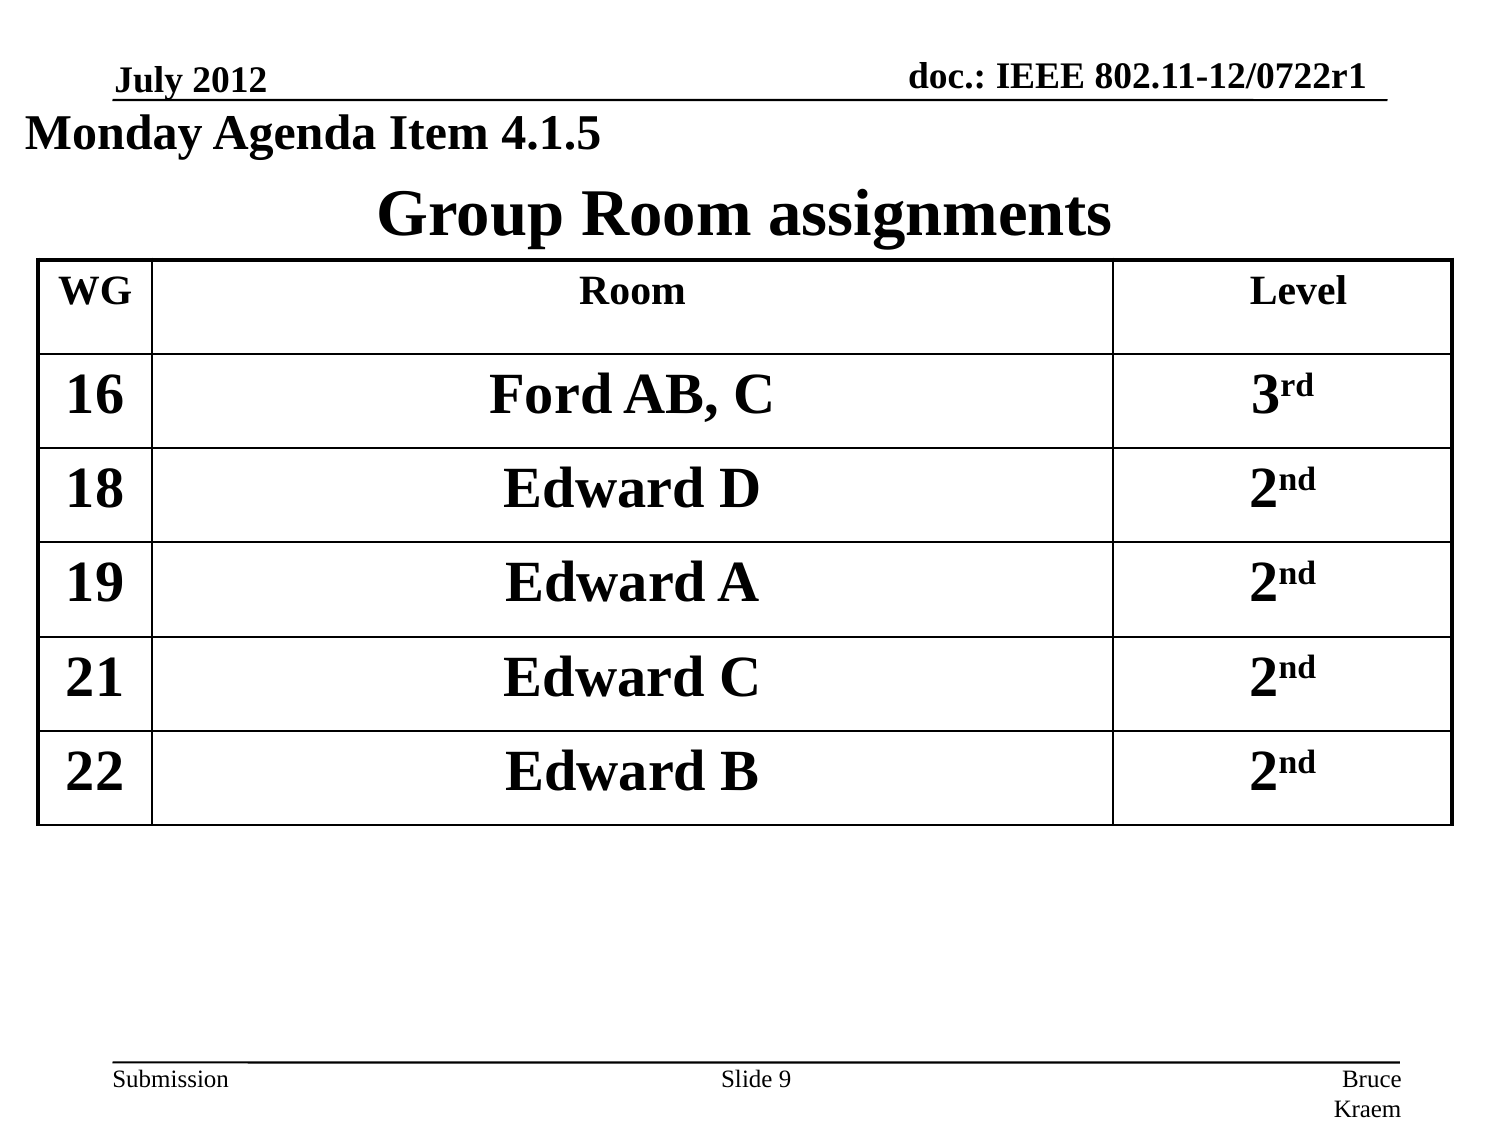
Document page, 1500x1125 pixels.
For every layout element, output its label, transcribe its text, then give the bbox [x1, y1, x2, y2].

table_header Level [1114, 262, 1450, 353]
slide_number Slide 9 [721, 1062, 792, 1093]
footer Bruce Kraemer, Marvell [1325, 1062, 1402, 1093]
table_cell 2nd [1114, 543, 1450, 636]
table_cell 2nd [1114, 732, 1450, 824]
table_cell Edward C [153, 638, 1112, 730]
table_cell Edward B [153, 732, 1112, 824]
table_cell 3rd [1114, 355, 1450, 447]
title Group Room assignments [107, 169, 1383, 248]
table_cell 16 [40, 355, 151, 447]
table_cell 19 [40, 543, 151, 636]
table_cell Edward D [153, 449, 1112, 541]
table_header Room [153, 262, 1112, 353]
table_cell Edward A [153, 543, 1112, 636]
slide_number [114, 54, 366, 92]
table_header WG [40, 262, 151, 353]
table_cell 21 [40, 638, 151, 730]
table_cell 2nd [1114, 449, 1450, 541]
table_cell Ford AB, C [153, 355, 1112, 447]
text_box Monday Agenda Item 4.1.5 [10, 92, 629, 167]
table_cell 22 [40, 732, 151, 824]
table_cell 2nd [1114, 638, 1450, 730]
table_cell 18 [40, 449, 151, 541]
